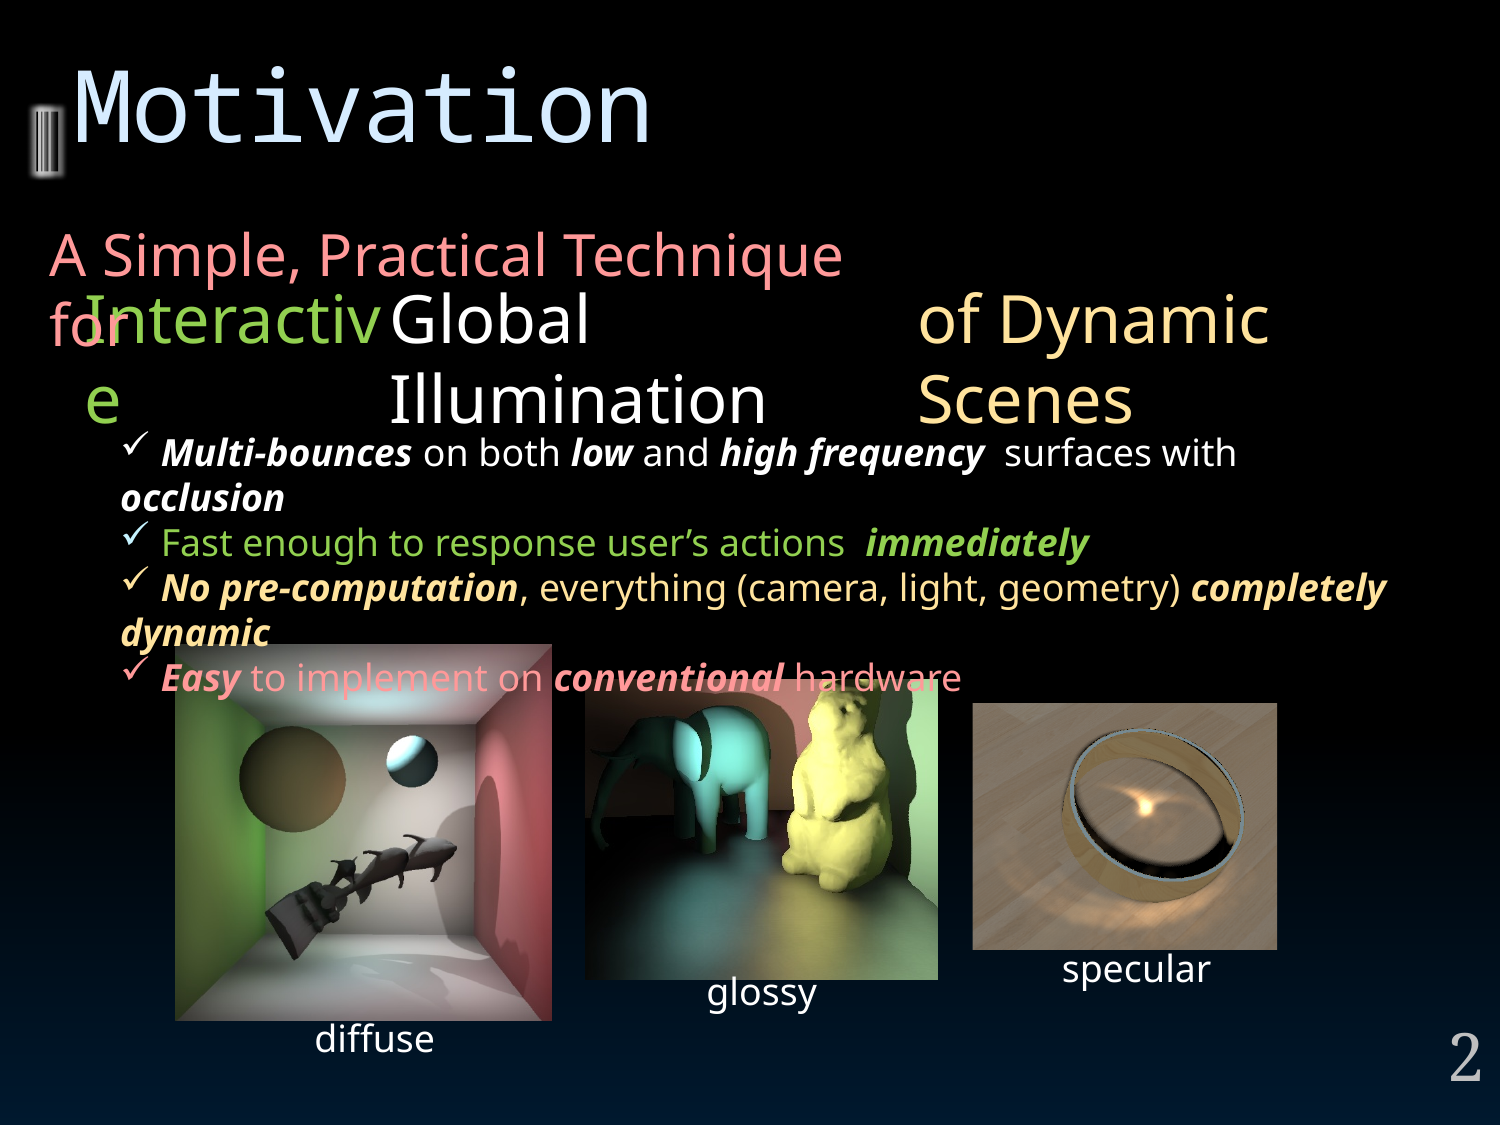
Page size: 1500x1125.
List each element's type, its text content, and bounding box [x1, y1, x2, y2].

text_box of Dynamic Scenes [902, 269, 1477, 445]
text_box A Simple, Practical Technique for [35, 210, 879, 366]
slide_number 2 [1371, 1007, 1500, 1125]
text_box specular [1042, 959, 1231, 998]
picture [585, 679, 938, 980]
text_box Interactive [70, 366, 411, 445]
text_box Global Illumination [411, 269, 902, 421]
picture [972, 702, 1278, 950]
text_box diffuse [281, 1030, 469, 1068]
text_box Multi-bounces on both low and high frequency surfaces with occlusion Fast enough to response user’s actions immediately No pre-computation, everything (camera, light, geometry) completely dynamic Easy to implement on conventional hardware [105, 421, 1407, 707]
title Motivation [58, 35, 1430, 186]
text_box glossy [667, 989, 856, 1021]
picture [175, 644, 552, 1021]
